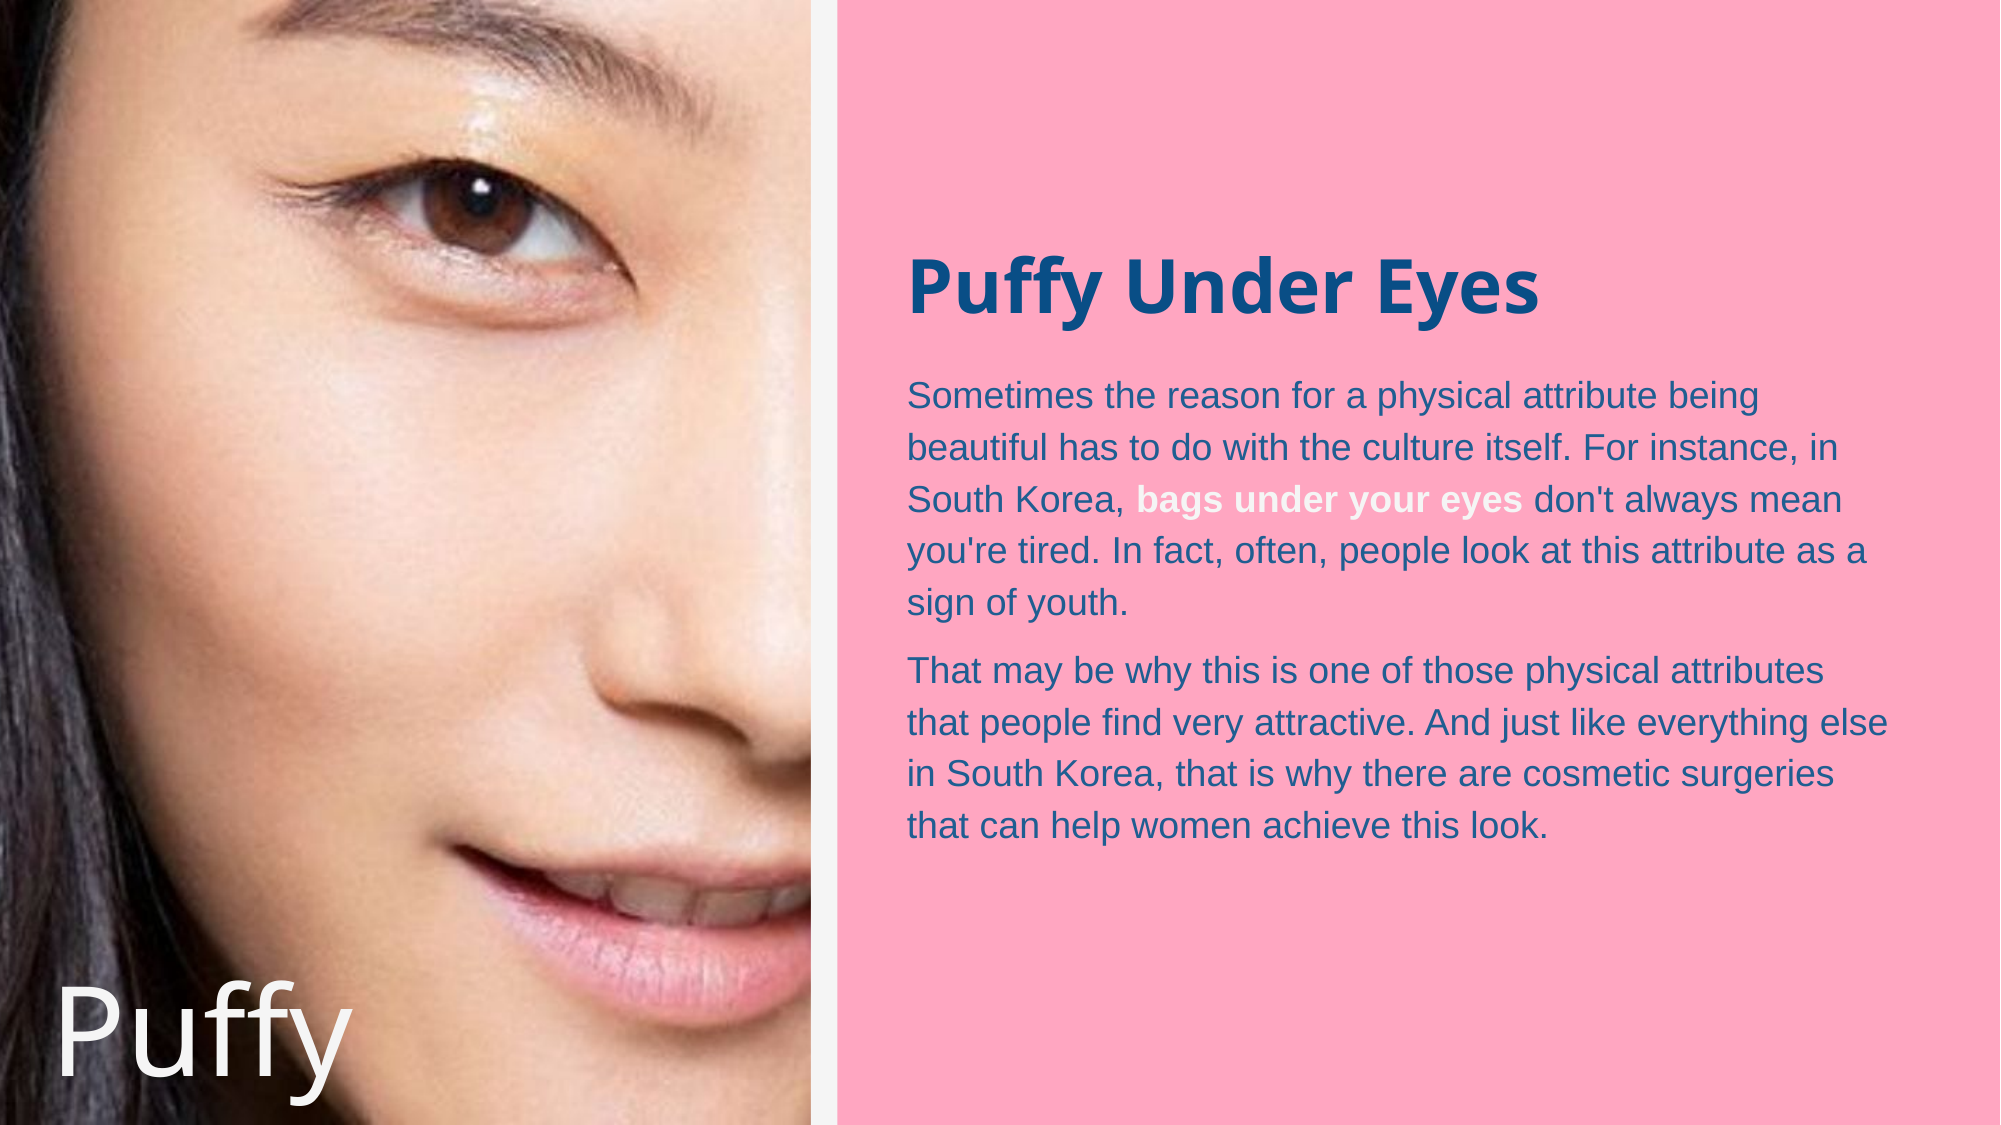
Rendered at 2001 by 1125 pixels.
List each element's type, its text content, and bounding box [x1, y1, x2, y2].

picture [0, 0, 811, 1125]
text_box That may be why this is one of those physical attributes that people find very attractive. And just like everything else in South Korea, that is why there are cosmetic surgeries that can help women achieve this look. [892, 632, 1905, 853]
text_box Sometimes the reason for a physical attribute being beautiful has to do with the culture itself. For instance, in South Korea, bags under your eyes don't always mean you're tired. In fact, often, people look at this attribute as a sign of youth. [892, 357, 1905, 630]
text_box [811, 0, 838, 1125]
text_box Puffy Under Eyes [892, 225, 1905, 337]
